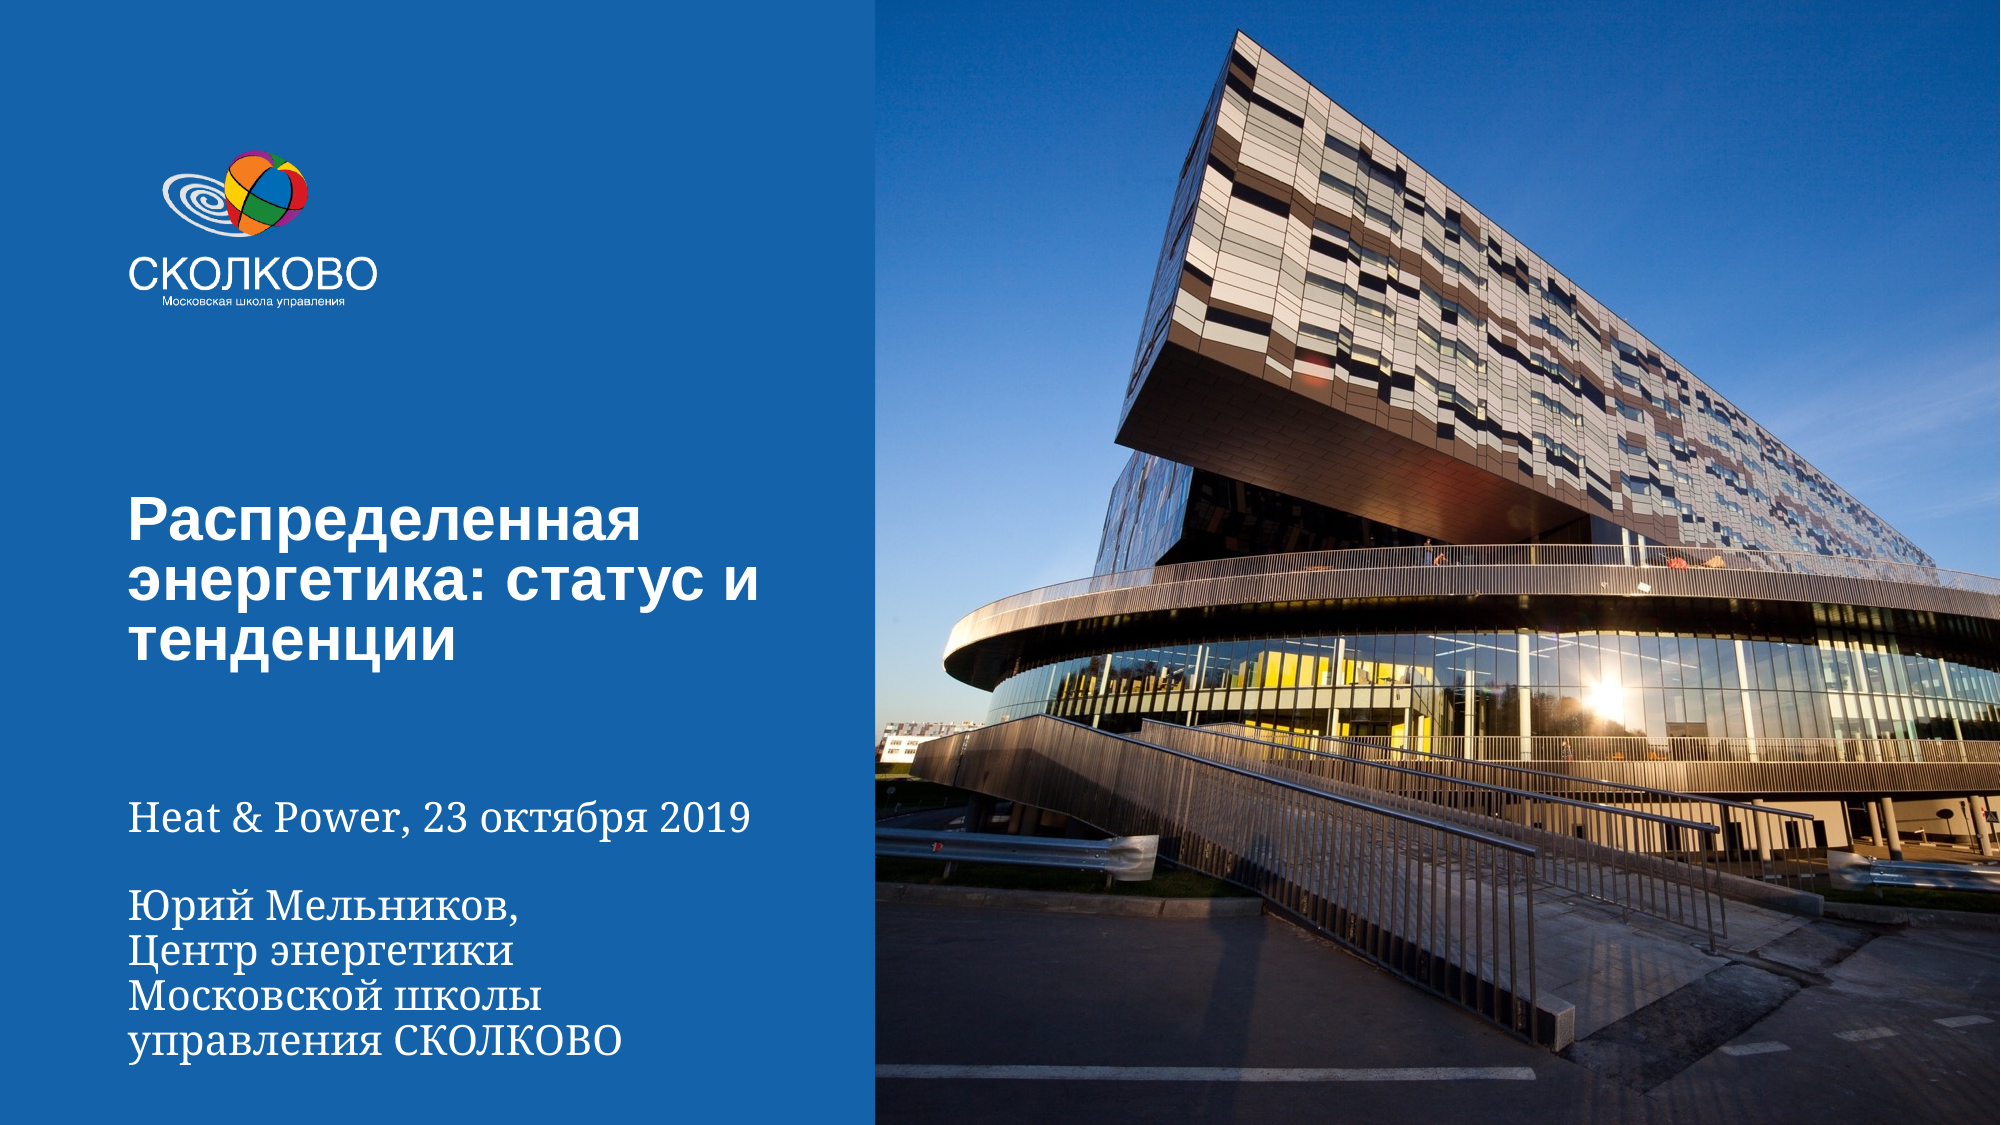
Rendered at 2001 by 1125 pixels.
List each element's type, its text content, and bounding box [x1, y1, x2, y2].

title Распределенная энергетика: статус и тенденции [112, 485, 863, 742]
picture [876, 0, 2000, 1125]
subtitle Heat & Power, 23 октября 2019 Юрий Мельников, Центр энергетики Московской школы управления СКОЛКОВО [112, 742, 772, 1016]
picture [129, 150, 377, 308]
